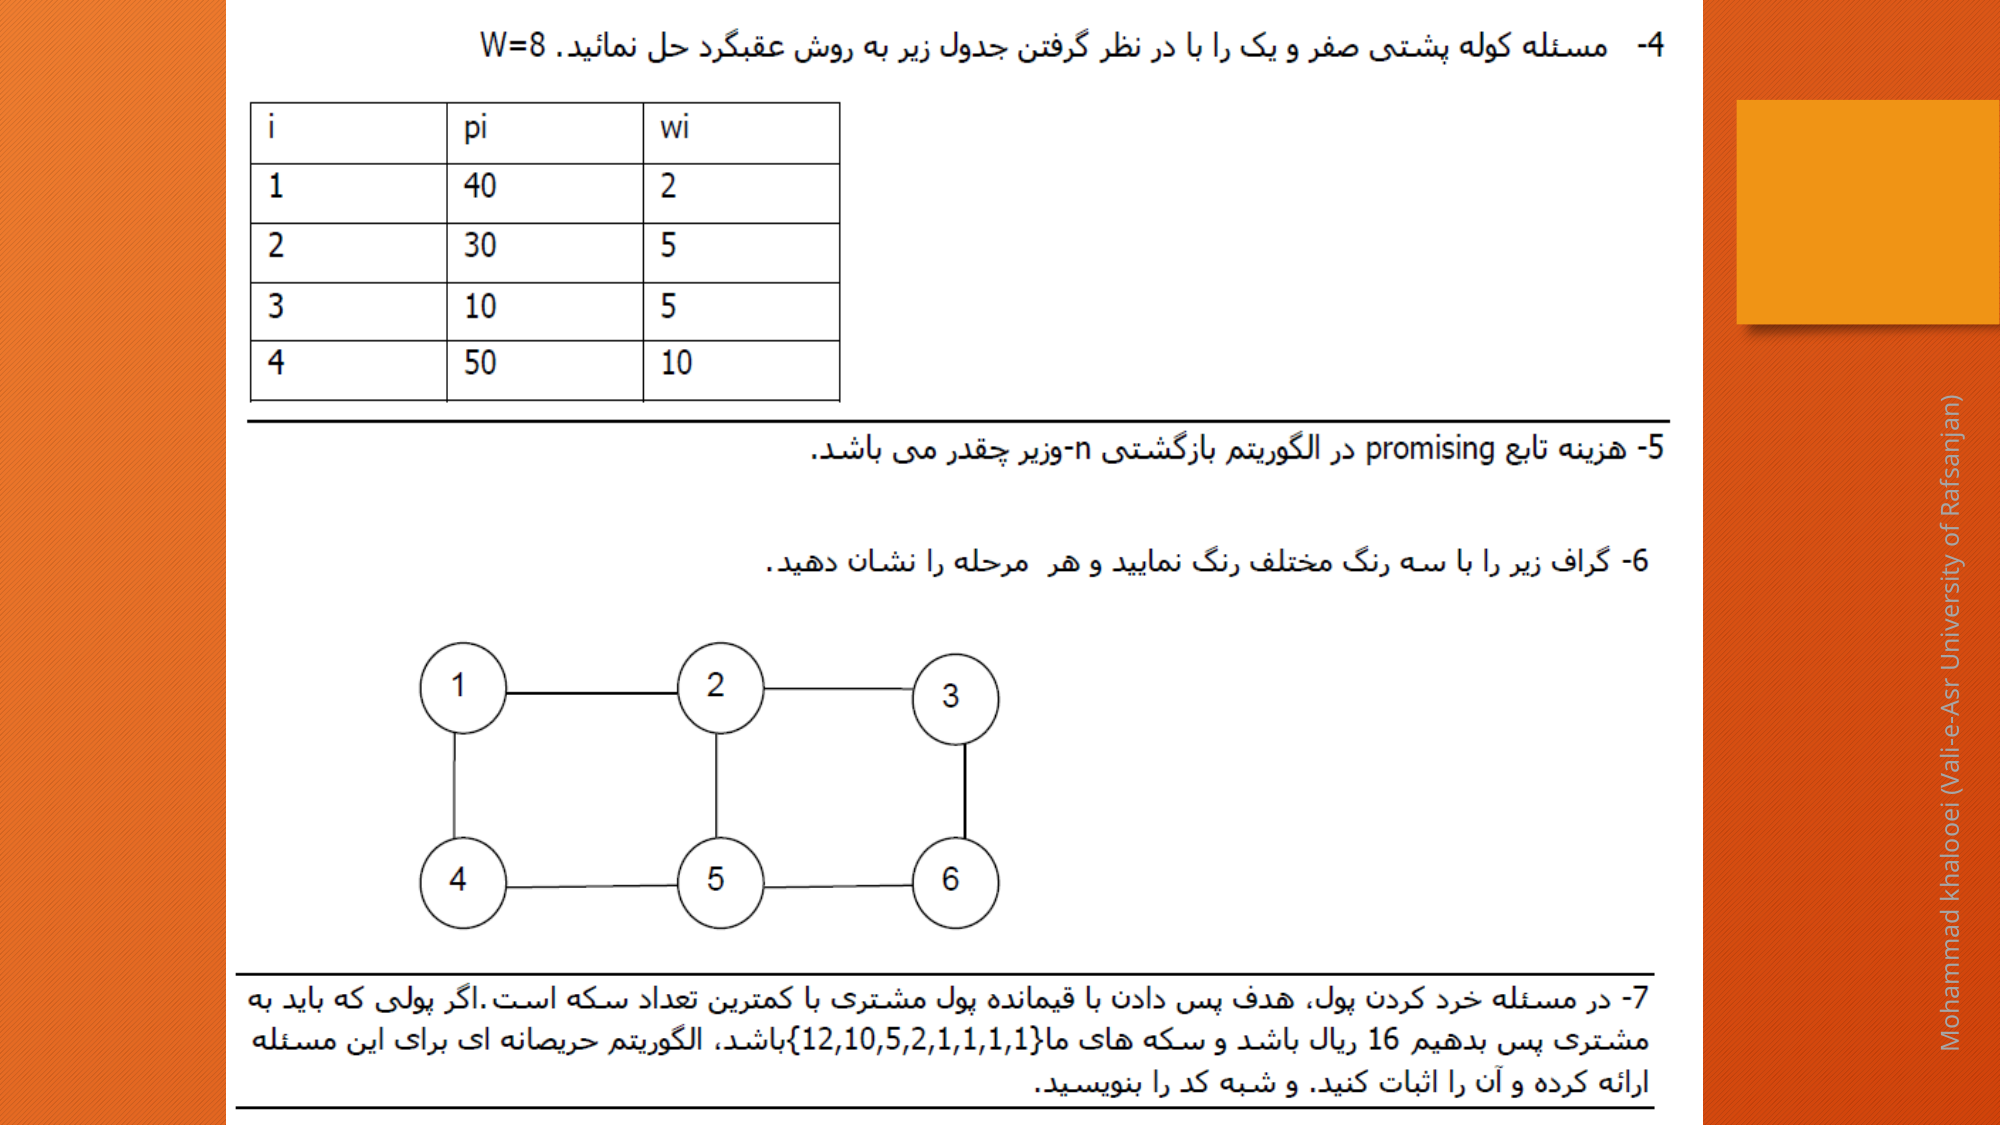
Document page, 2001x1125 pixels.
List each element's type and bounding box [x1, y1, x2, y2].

picture [227, 520, 1702, 1124]
picture [1736, 325, 2000, 347]
picture [227, 0, 1702, 519]
